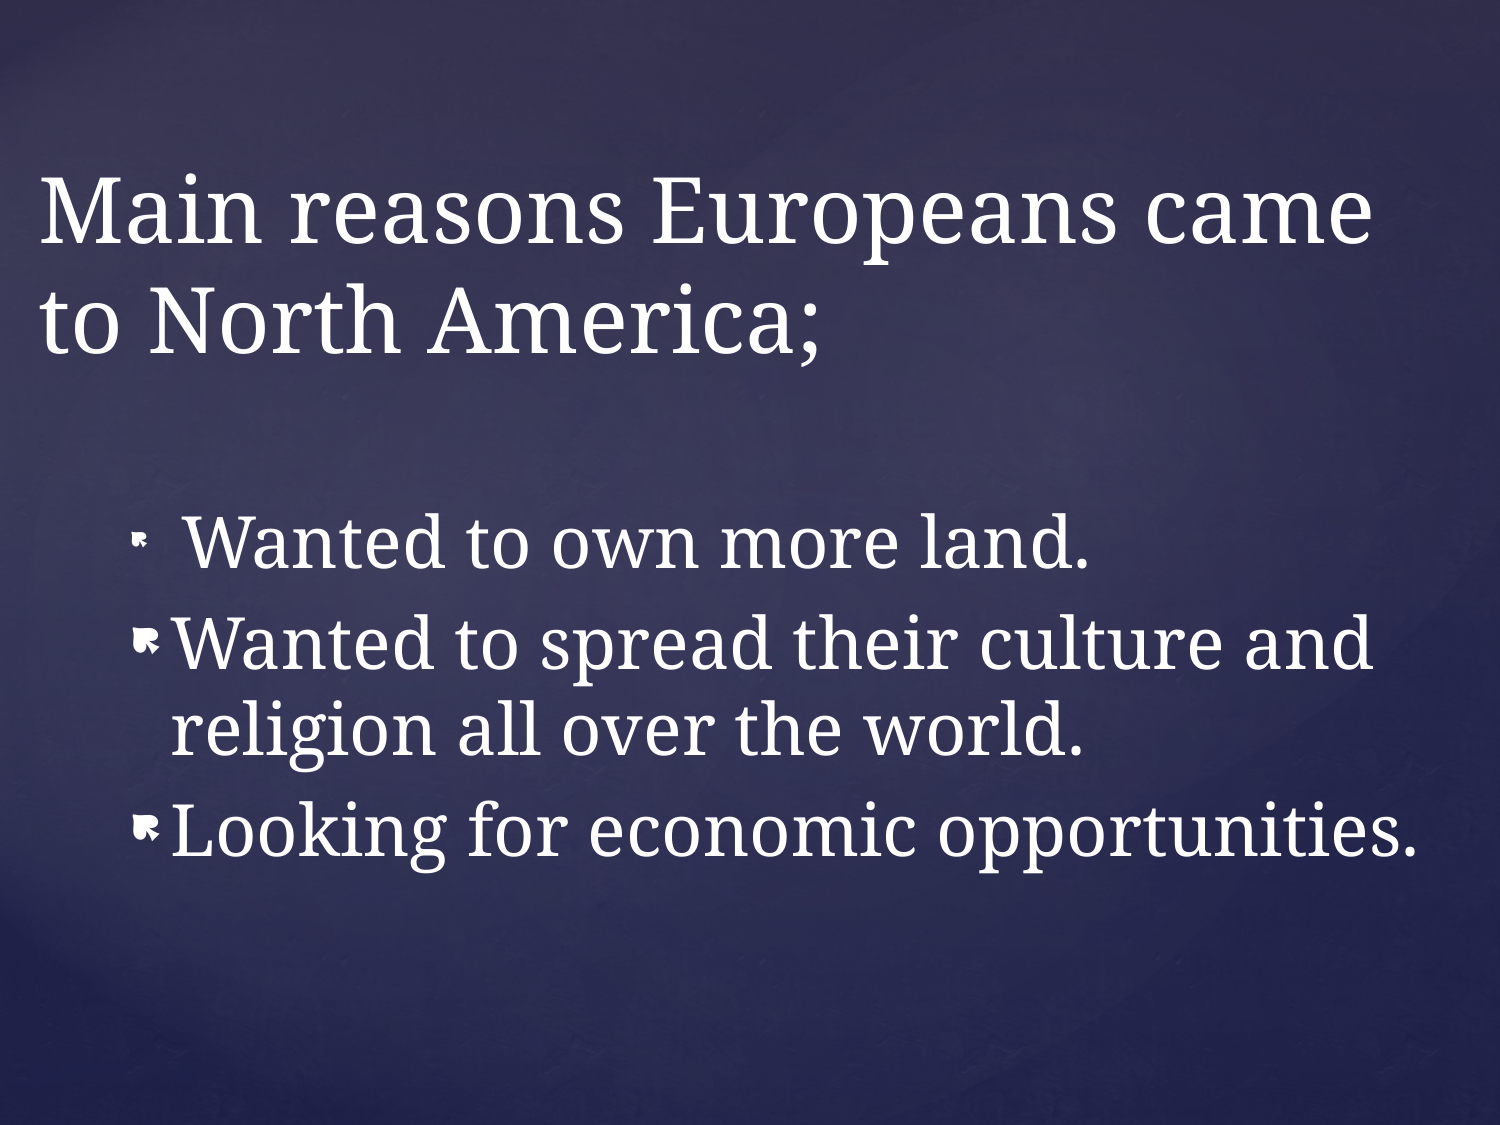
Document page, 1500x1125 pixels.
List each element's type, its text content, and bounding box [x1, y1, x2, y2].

list Wanted to own more land. Wanted to spread their culture and religion all over the world. Looking for economic opportunities. [112, 444, 1439, 923]
title Main reasons Europeans came to North America; [23, 90, 1500, 380]
